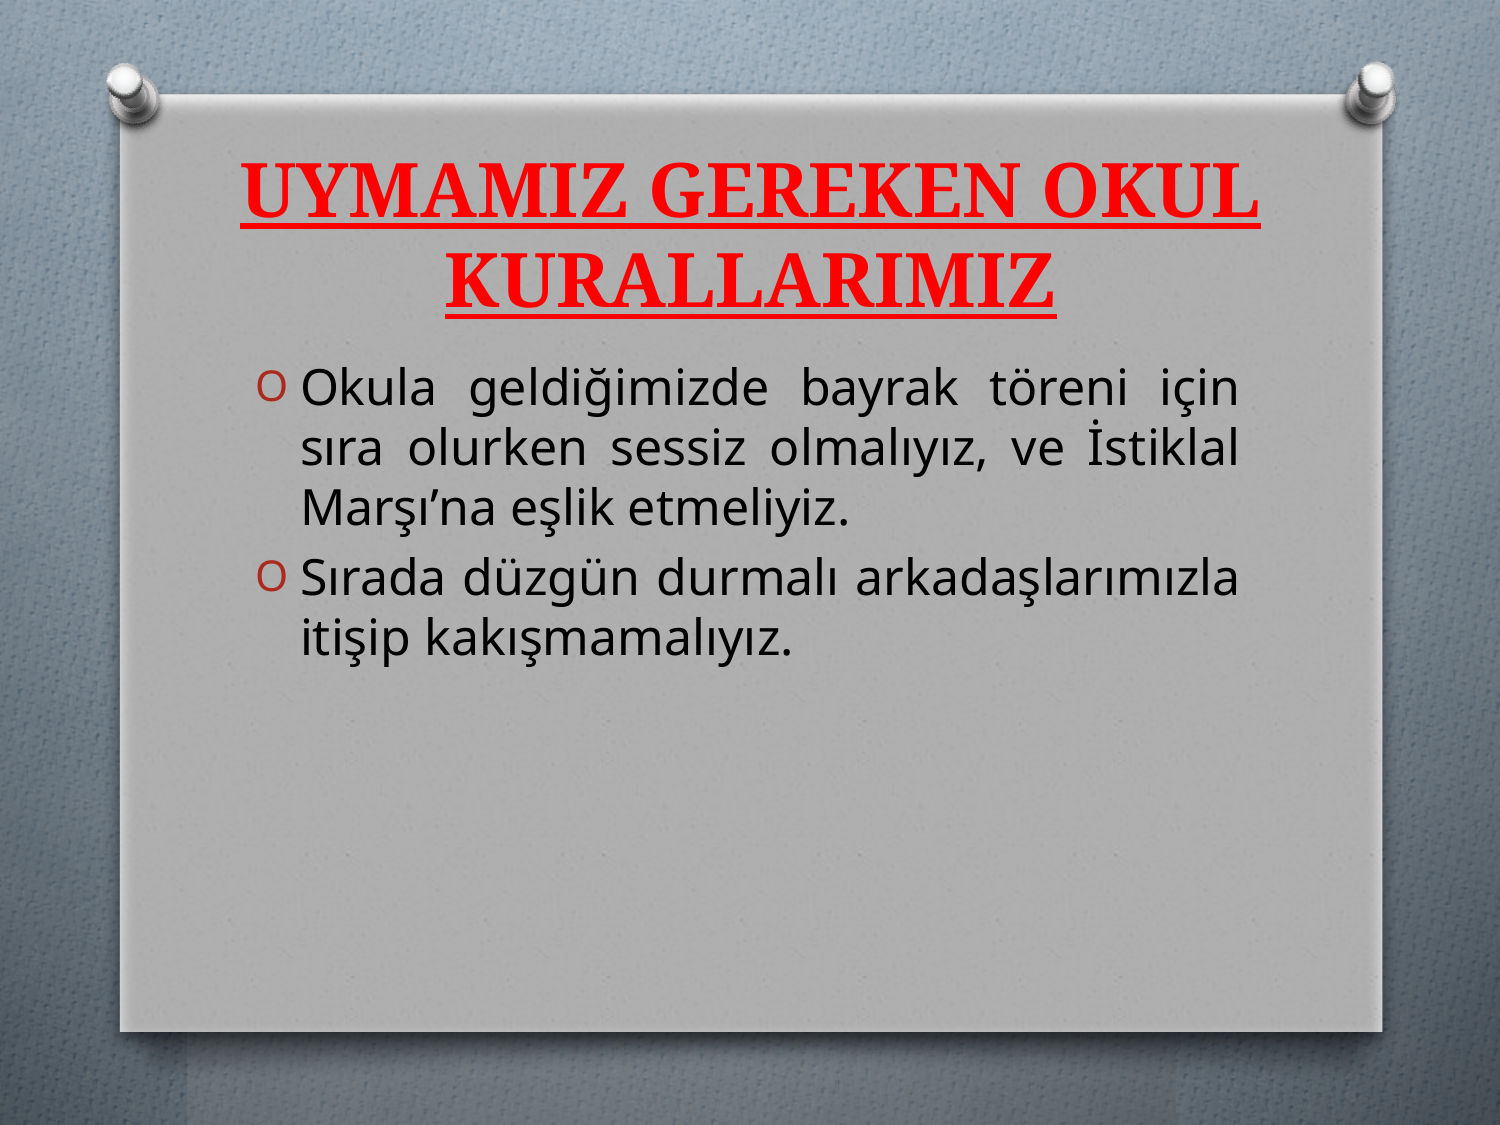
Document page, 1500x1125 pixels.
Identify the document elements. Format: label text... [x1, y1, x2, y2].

title UYMAMIZ GEREKEN OKUL KURALLARIMIZ [179, 134, 1323, 332]
list Okula geldiğimizde bayrak töreni için sıra olurken sessiz olmalıyız, ve İstiklal Marşı’na eşlik etmeliyiz. Sırada düzgün durmalı arkadaşlarımızla itişip kakışmamalıyız. [240, 347, 1257, 939]
picture [75, 29, 198, 153]
picture [1317, 35, 1439, 156]
